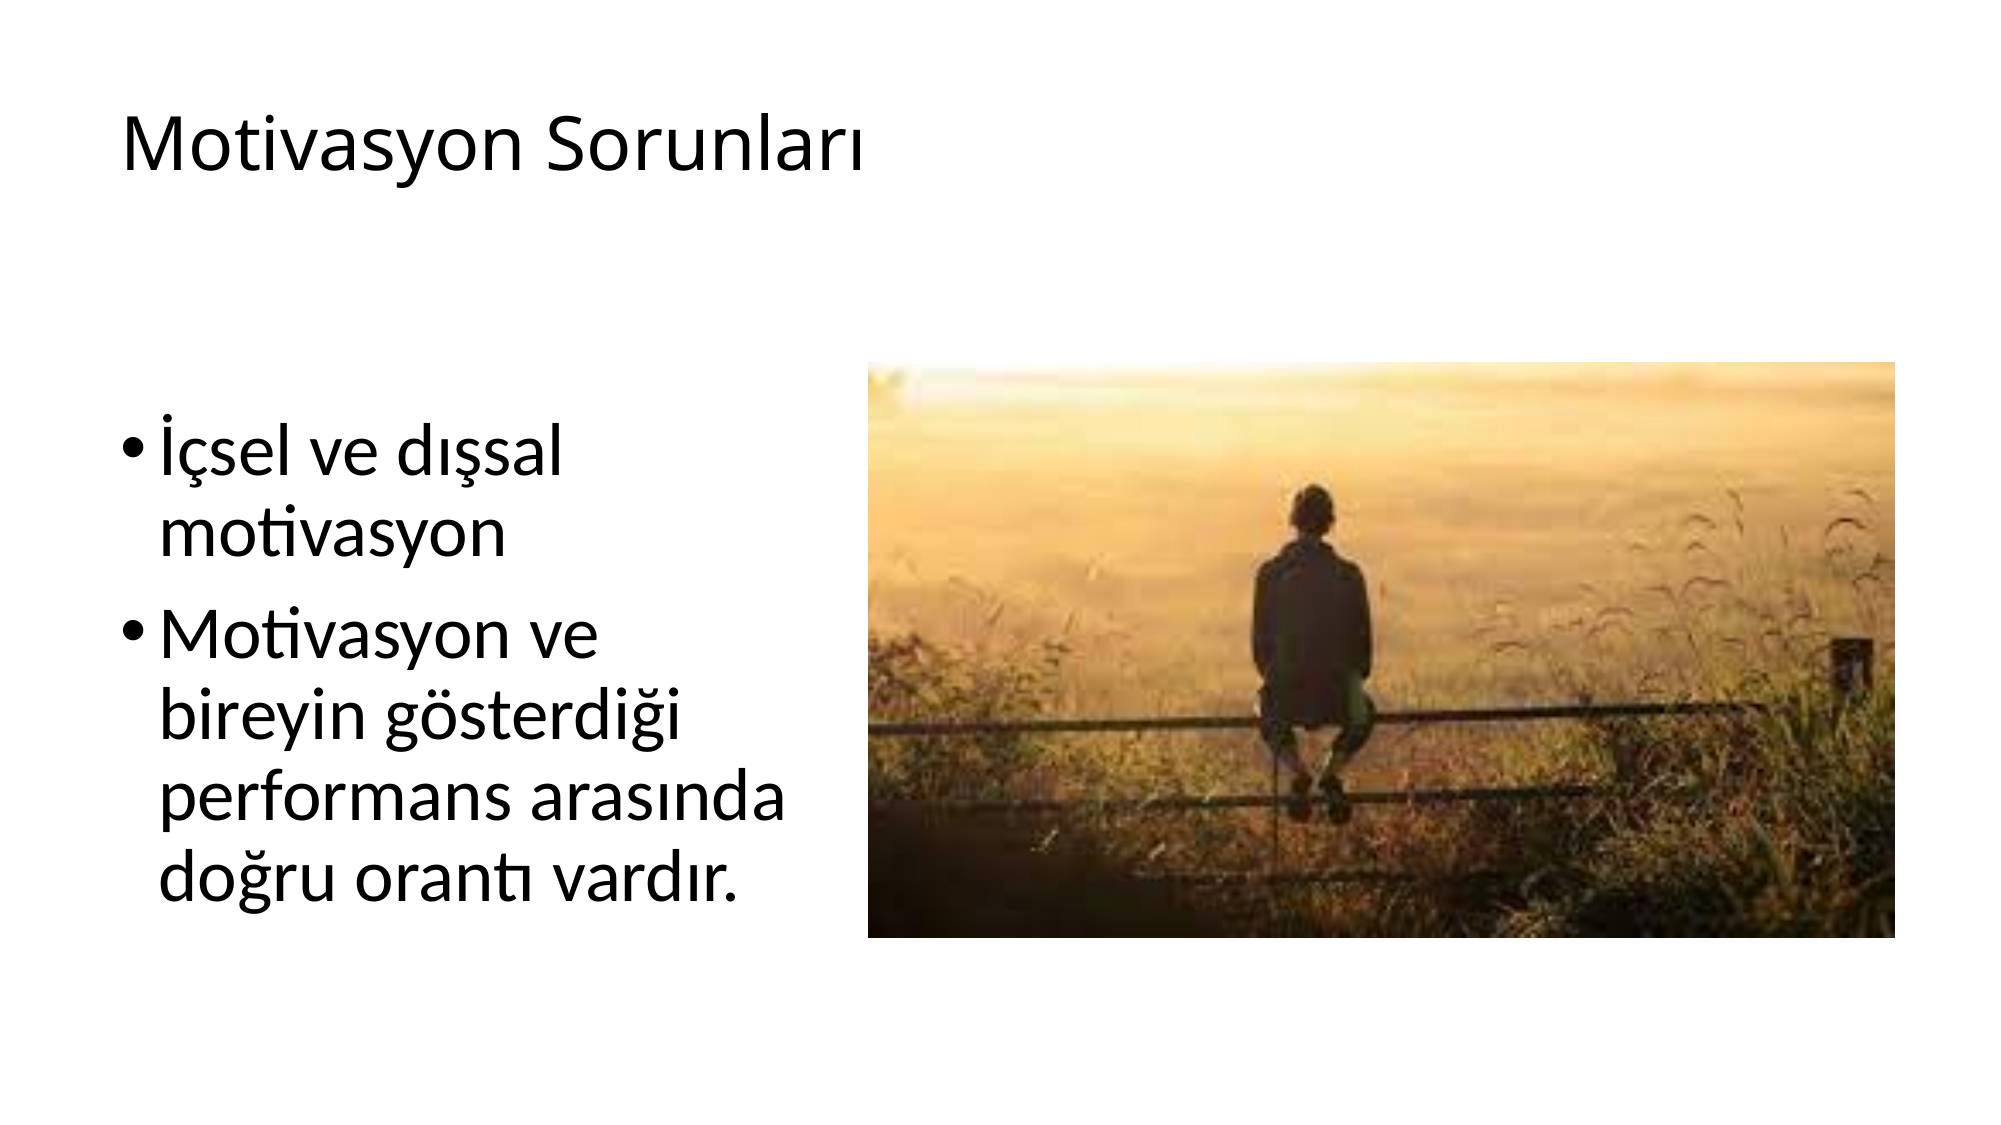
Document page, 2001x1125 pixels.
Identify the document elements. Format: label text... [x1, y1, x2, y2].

picture [868, 362, 1895, 938]
list İçsel ve dışsal motivasyon Motivasyon ve bireyin gösterdiği performans arasında doğru orantı vardır. [105, 292, 814, 1014]
title Motivasyon Sorunları [105, 52, 1895, 240]
